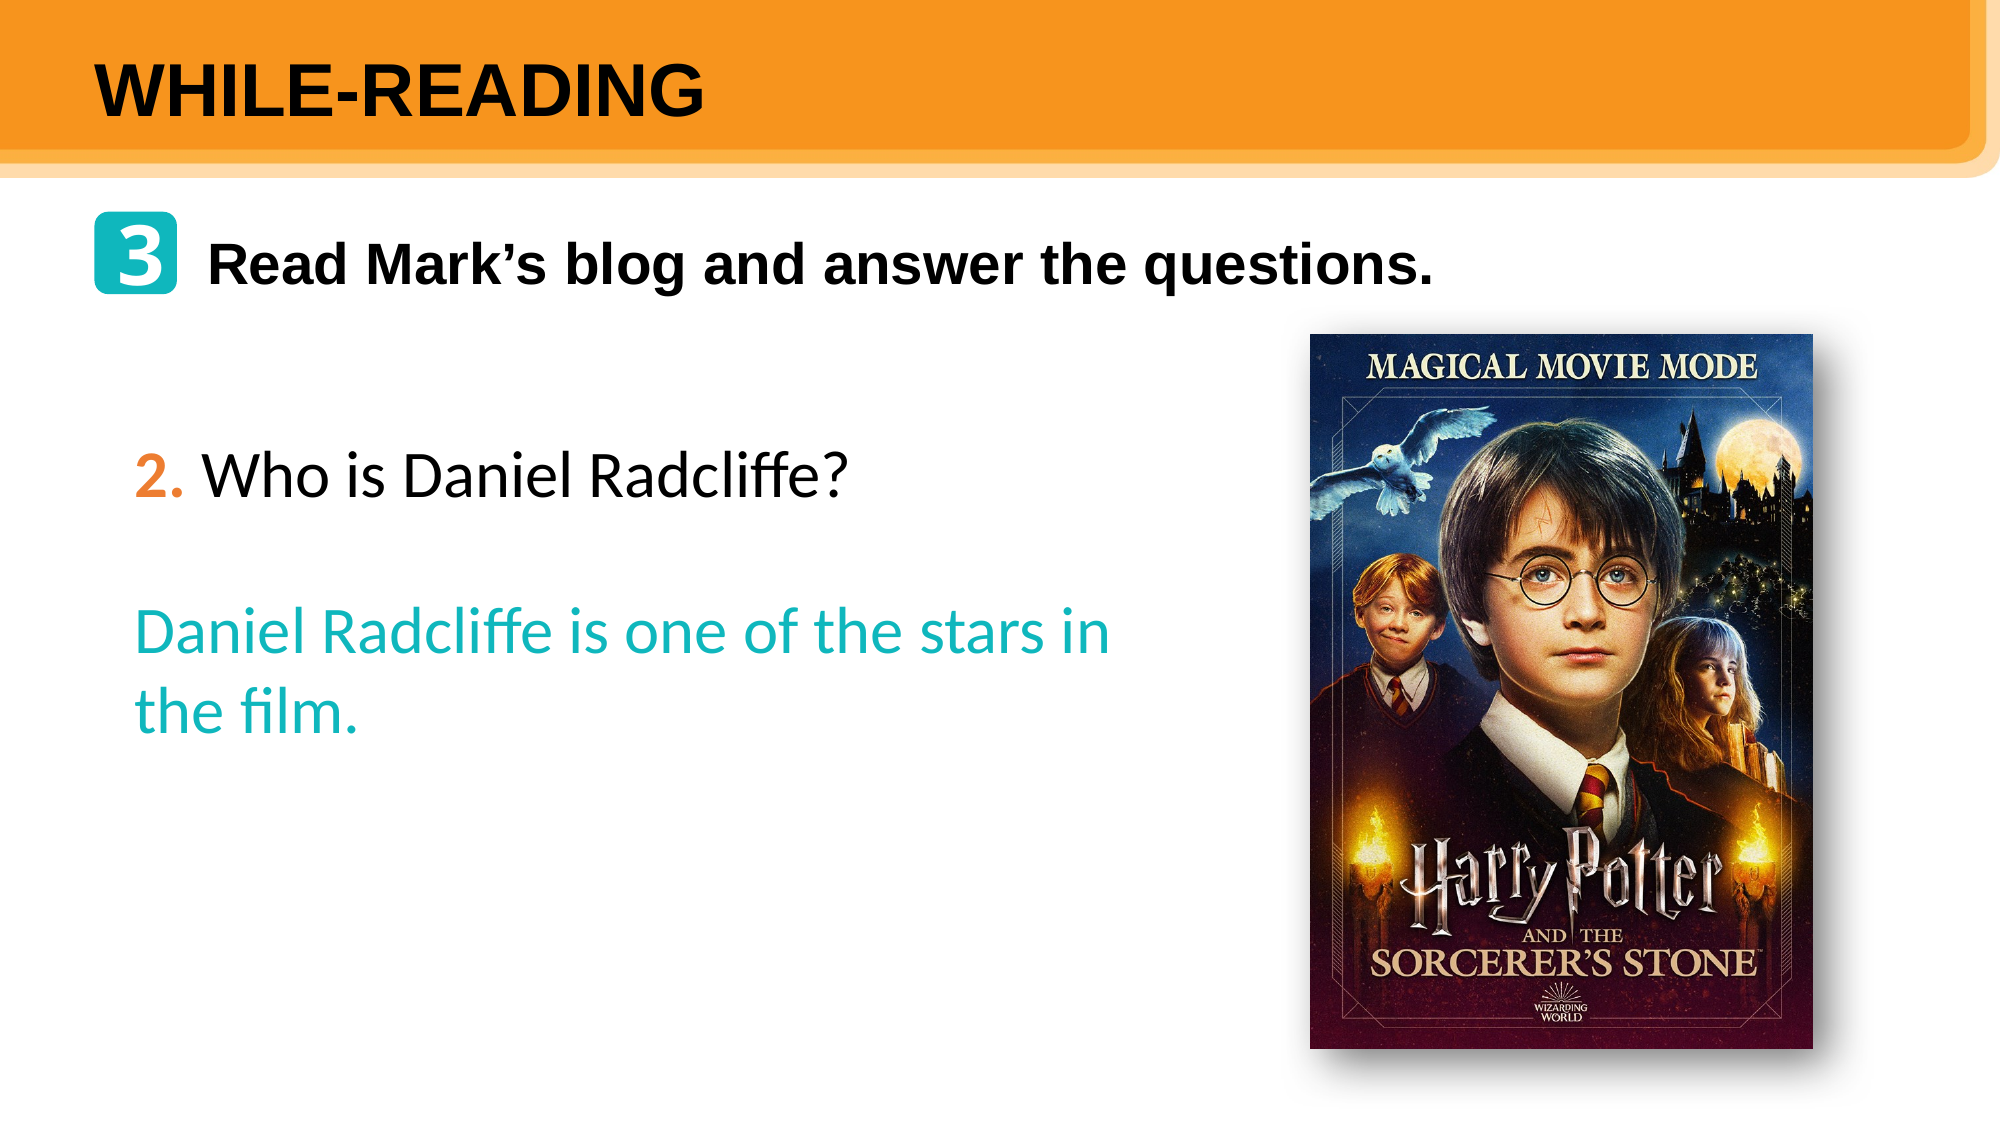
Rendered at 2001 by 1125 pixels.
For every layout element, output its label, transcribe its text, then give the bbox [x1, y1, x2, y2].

picture [0, 0, 2000, 178]
text_box [93, 211, 103, 295]
text_box Daniel Radcliffe is one of the stars in the film. [120, 579, 1135, 754]
picture [1310, 334, 1813, 1049]
text_box 3 [103, 194, 169, 310]
text_box Read Mark’s blog and answer the questions. [192, 218, 1889, 304]
text_box 2. Who is Daniel Radcliffe? [119, 383, 1095, 518]
text_box [169, 212, 178, 294]
